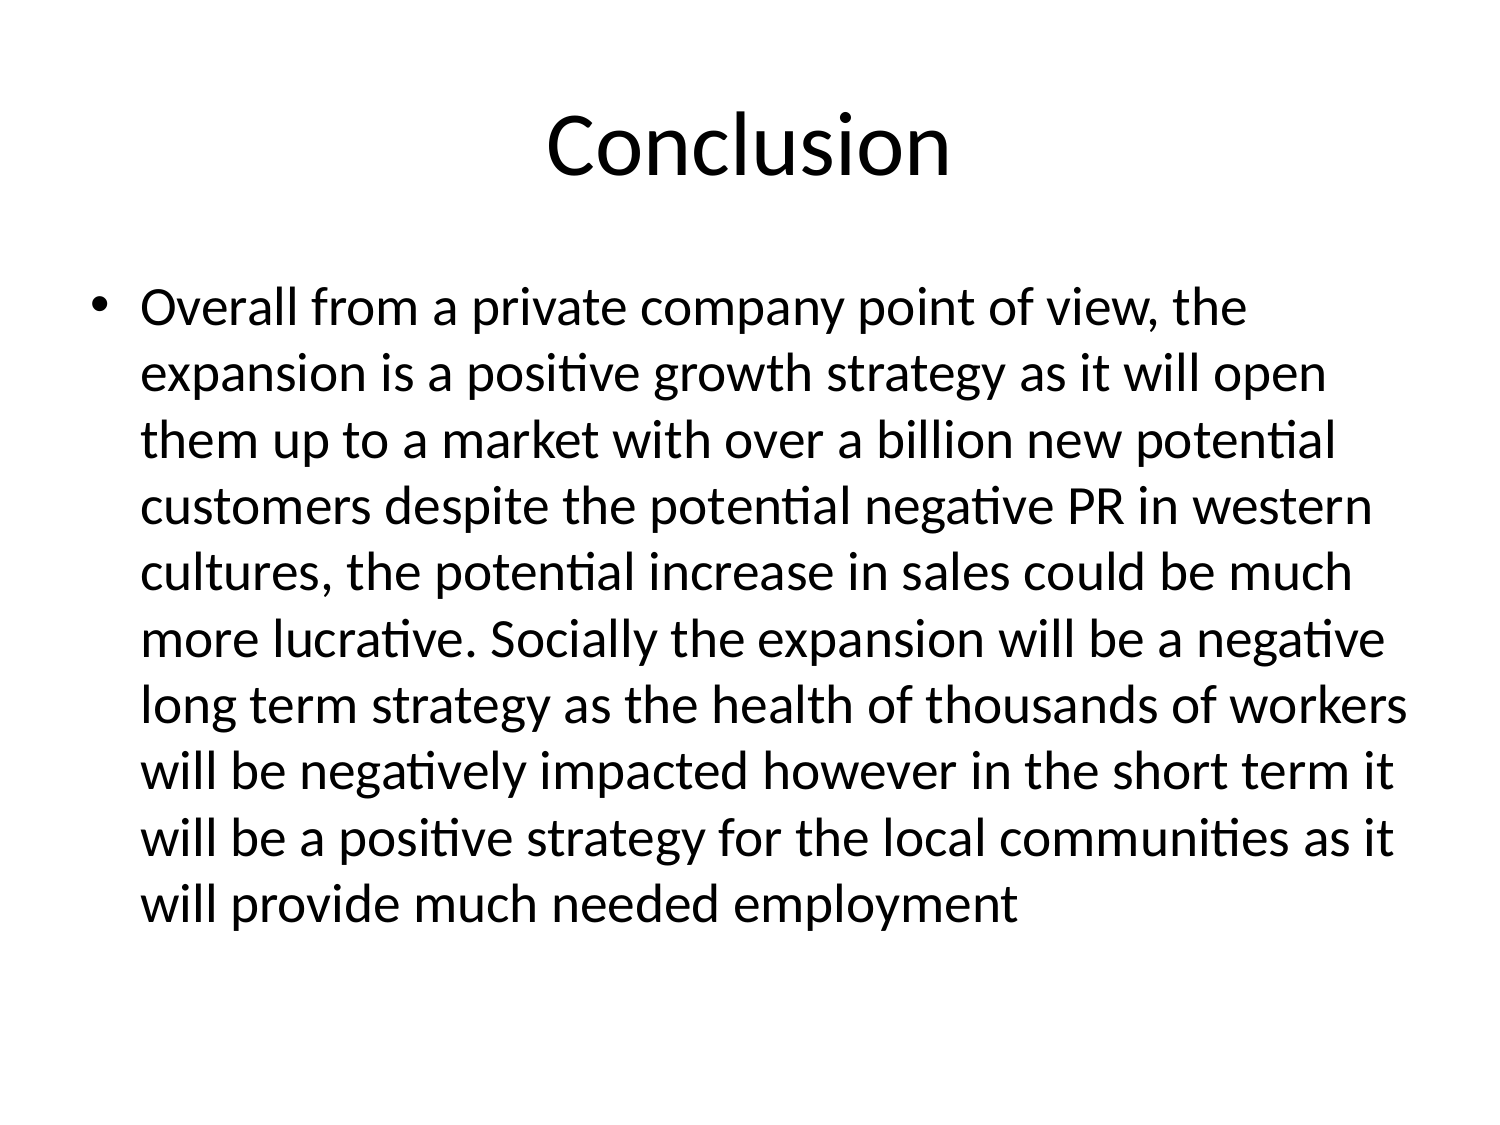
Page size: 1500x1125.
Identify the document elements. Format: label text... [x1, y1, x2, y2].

list Overall from a private company point of view, the expansion is a positive growth strategy as it will open them up to a market with over a billion new potential customers despite the potential negative PR in western cultures, the potential increase in sales could be much more lucrative. Socially the expansion will be a negative long term strategy as the health of thousands of workers will be negatively impacted however in the short term it will be a positive strategy for the local communities as it will provide much needed employment [75, 262, 1425, 1005]
title Conclusion [75, 45, 1425, 233]
